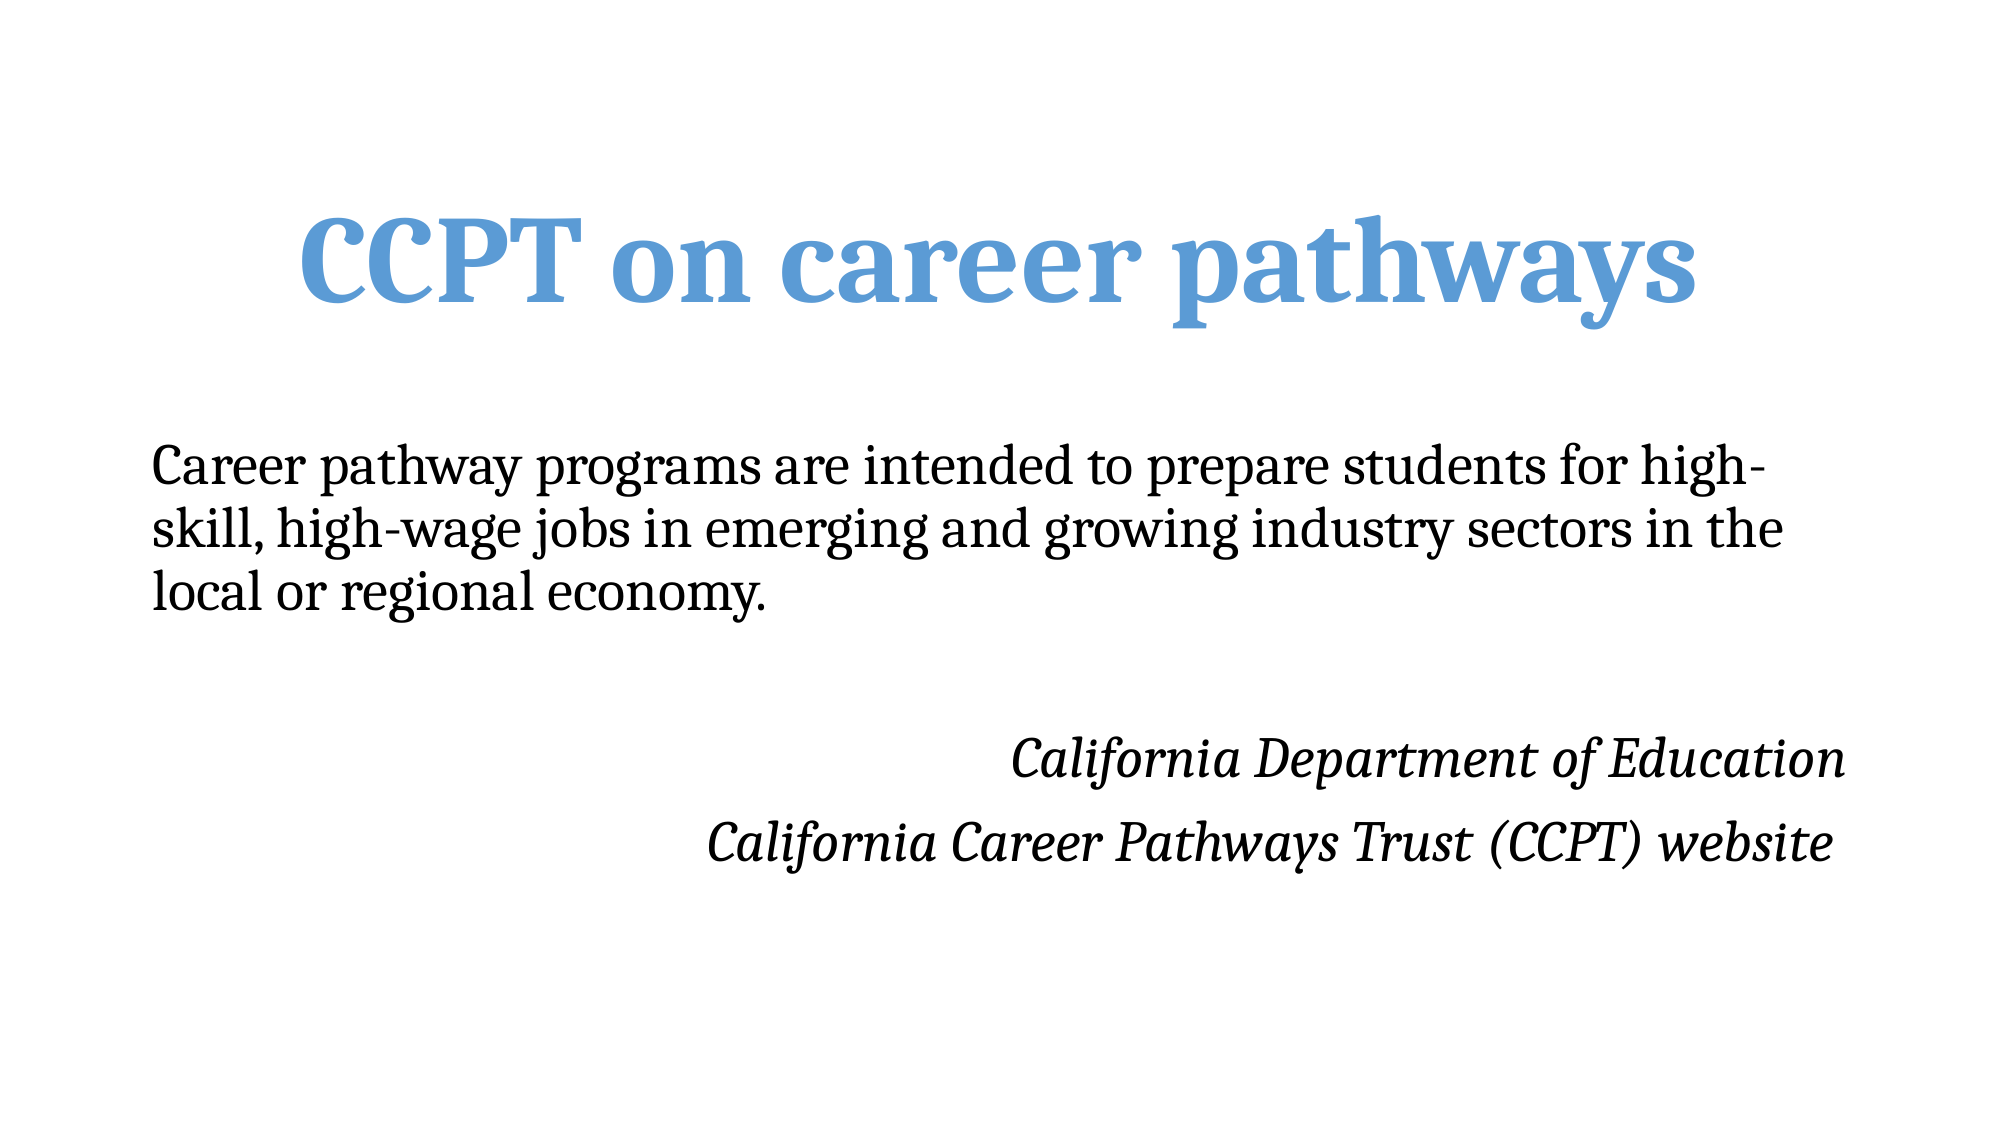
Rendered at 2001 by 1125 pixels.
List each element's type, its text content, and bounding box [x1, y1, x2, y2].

list CCPT on career pathways Career pathway programs are intended to prepare students for high-skill, high-wage jobs in emerging and growing industry sectors in the local or regional economy. California Department of Education California Career Pathways Trust (CCPT) website [137, 187, 1863, 1014]
